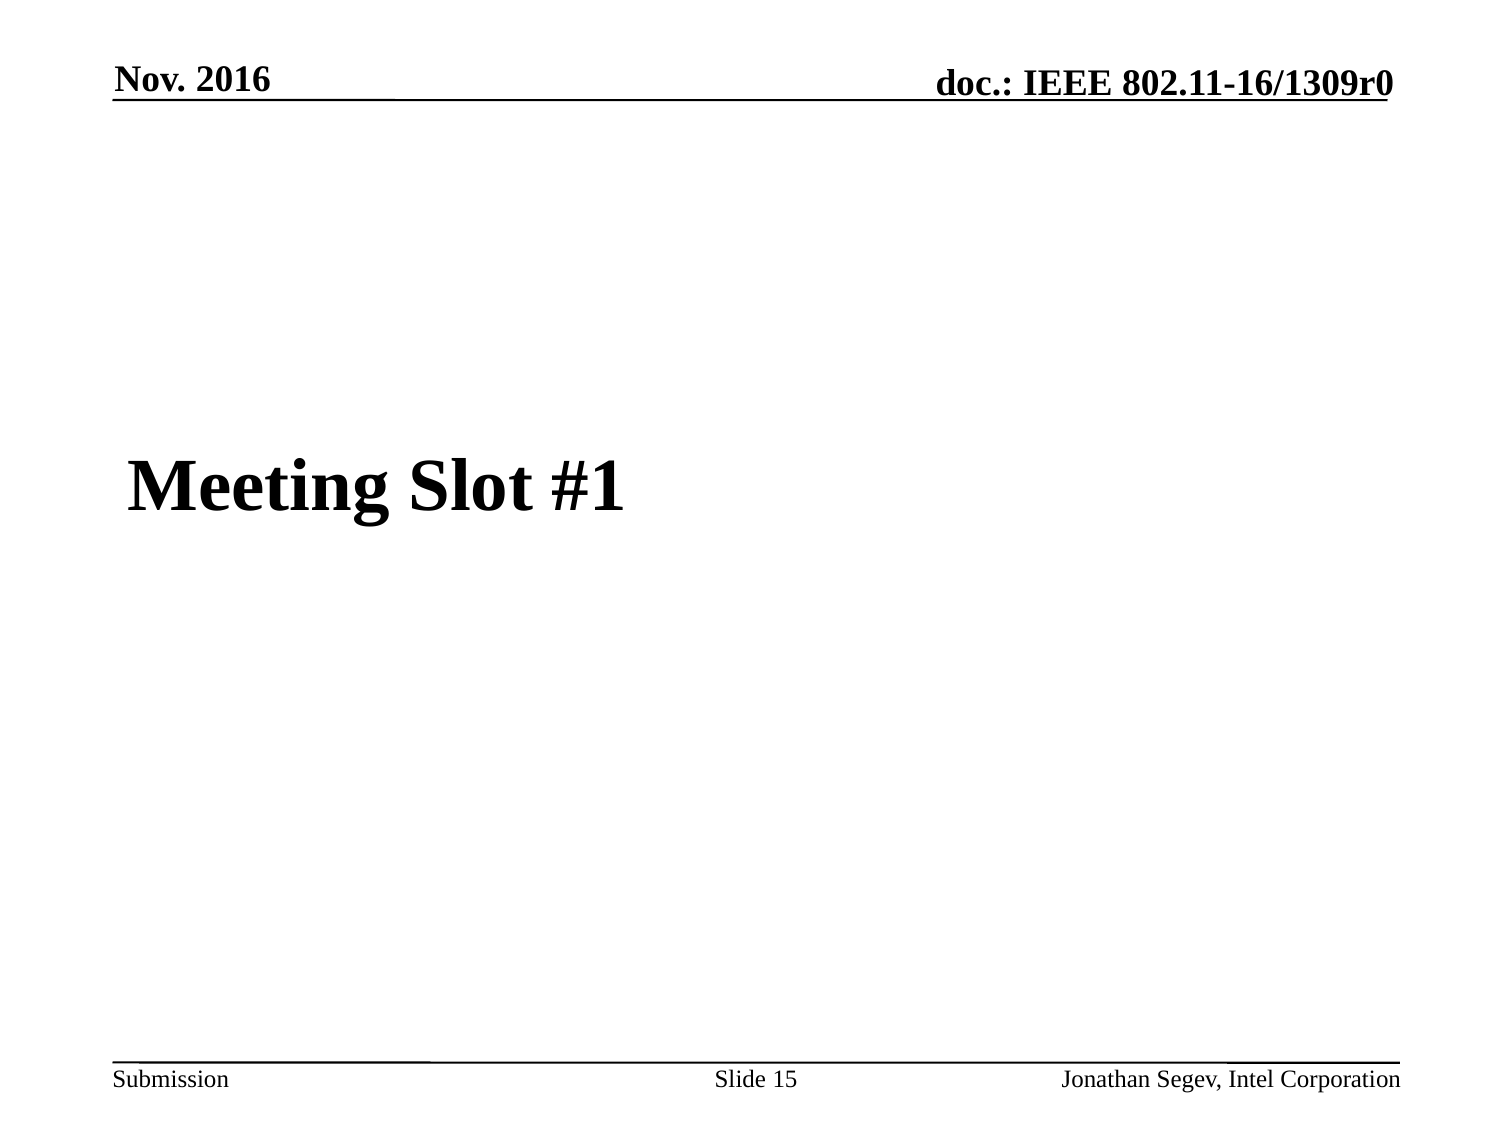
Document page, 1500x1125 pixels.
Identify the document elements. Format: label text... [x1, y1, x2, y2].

slide_number Slide 15 [712, 1061, 800, 1123]
list Meeting Slot #1 [112, 324, 1388, 1000]
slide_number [114, 54, 423, 100]
footer Jonathan Segev, Intel Corporation [878, 1061, 1402, 1093]
